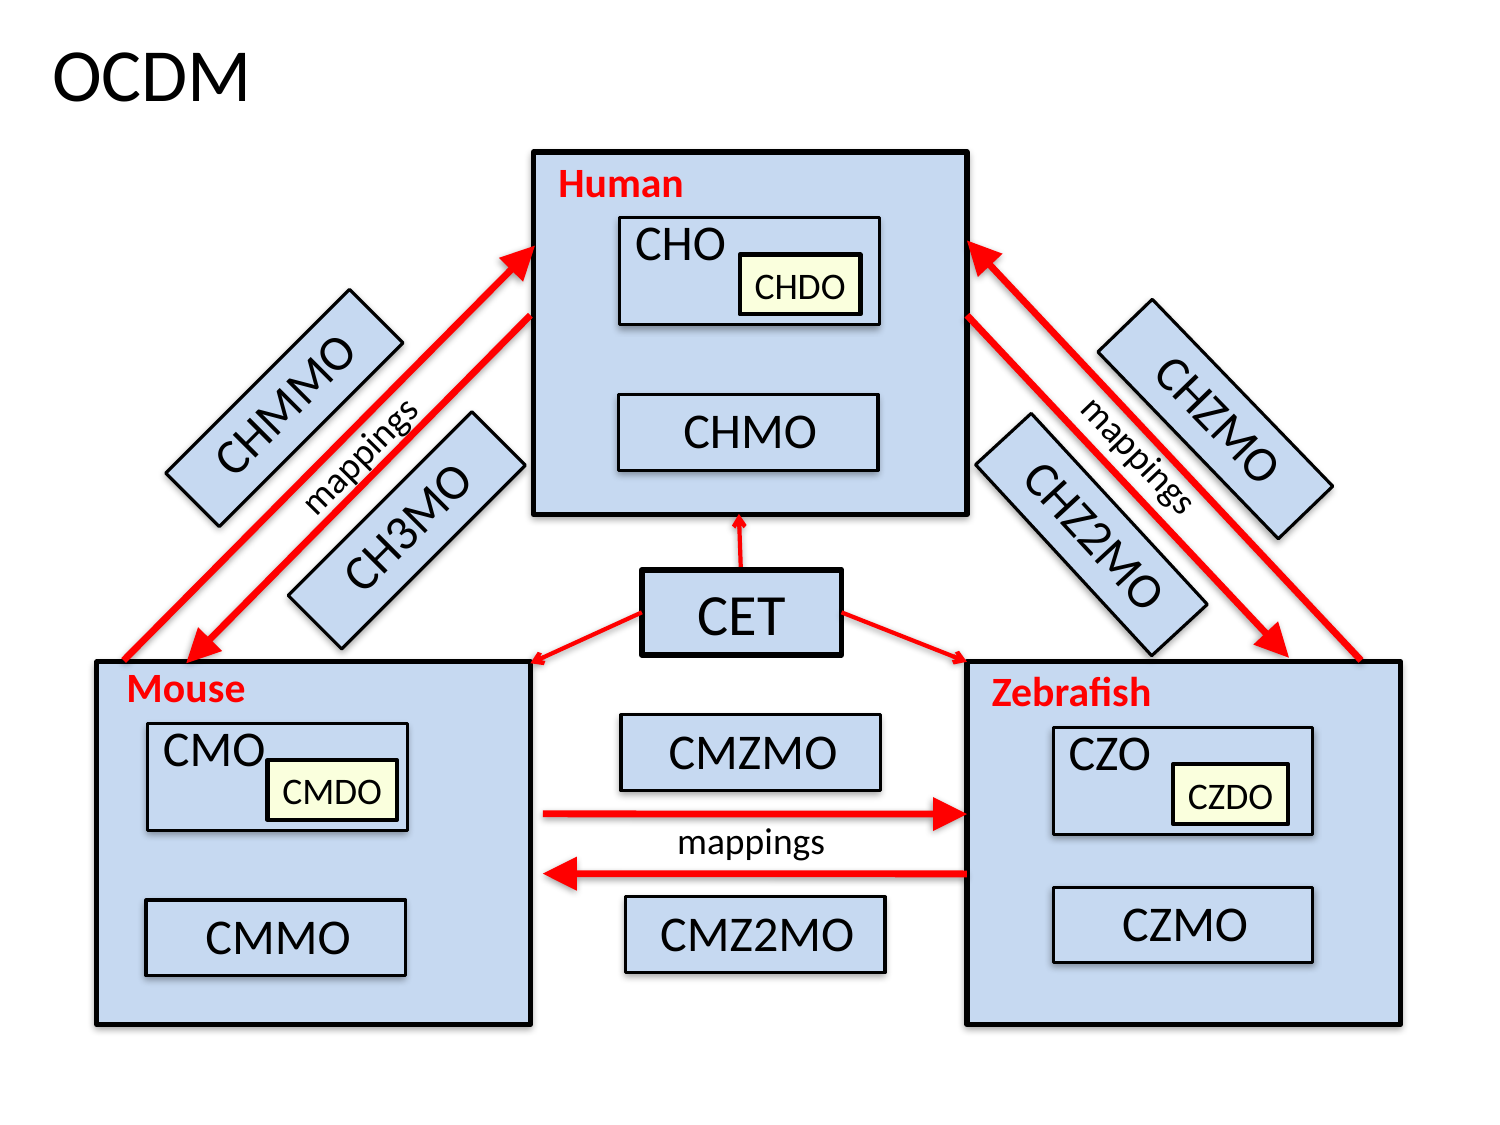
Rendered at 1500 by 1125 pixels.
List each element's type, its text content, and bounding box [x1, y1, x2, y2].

text_box [147, 723, 408, 831]
text_box [145, 899, 407, 976]
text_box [624, 893, 887, 973]
text_box CMMO [148, 896, 408, 972]
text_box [620, 711, 883, 791]
text_box mappings [662, 824, 841, 869]
text_box CMDO [267, 760, 397, 820]
text_box Human [543, 147, 700, 213]
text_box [530, 612, 643, 664]
text_box [619, 217, 880, 325]
text_box [966, 661, 1401, 1025]
text_box [1052, 886, 1314, 964]
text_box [121, 247, 537, 659]
text_box CZDO [1173, 764, 1289, 825]
text_box [96, 661, 531, 1025]
text_box Zebrafish [977, 658, 1167, 723]
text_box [184, 316, 533, 662]
text_box CET [641, 570, 842, 655]
text_box CHO [620, 203, 742, 278]
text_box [962, 493, 1226, 575]
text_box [841, 612, 968, 663]
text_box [152, 365, 416, 446]
text_box CHDO [739, 254, 861, 315]
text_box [953, 253, 1375, 648]
text_box Mouse [111, 653, 261, 719]
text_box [1086, 378, 1349, 459]
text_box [699, 552, 782, 557]
text_box CMO [148, 708, 281, 784]
text_box [1052, 727, 1314, 835]
text_box CZO [1053, 712, 1167, 788]
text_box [956, 325, 1300, 648]
text_box CHMO [620, 391, 880, 467]
text_box [617, 394, 879, 471]
text_box OCDM [37, 19, 268, 125]
text_box [533, 151, 968, 515]
text_box CZMO [1055, 884, 1315, 959]
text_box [274, 487, 538, 569]
